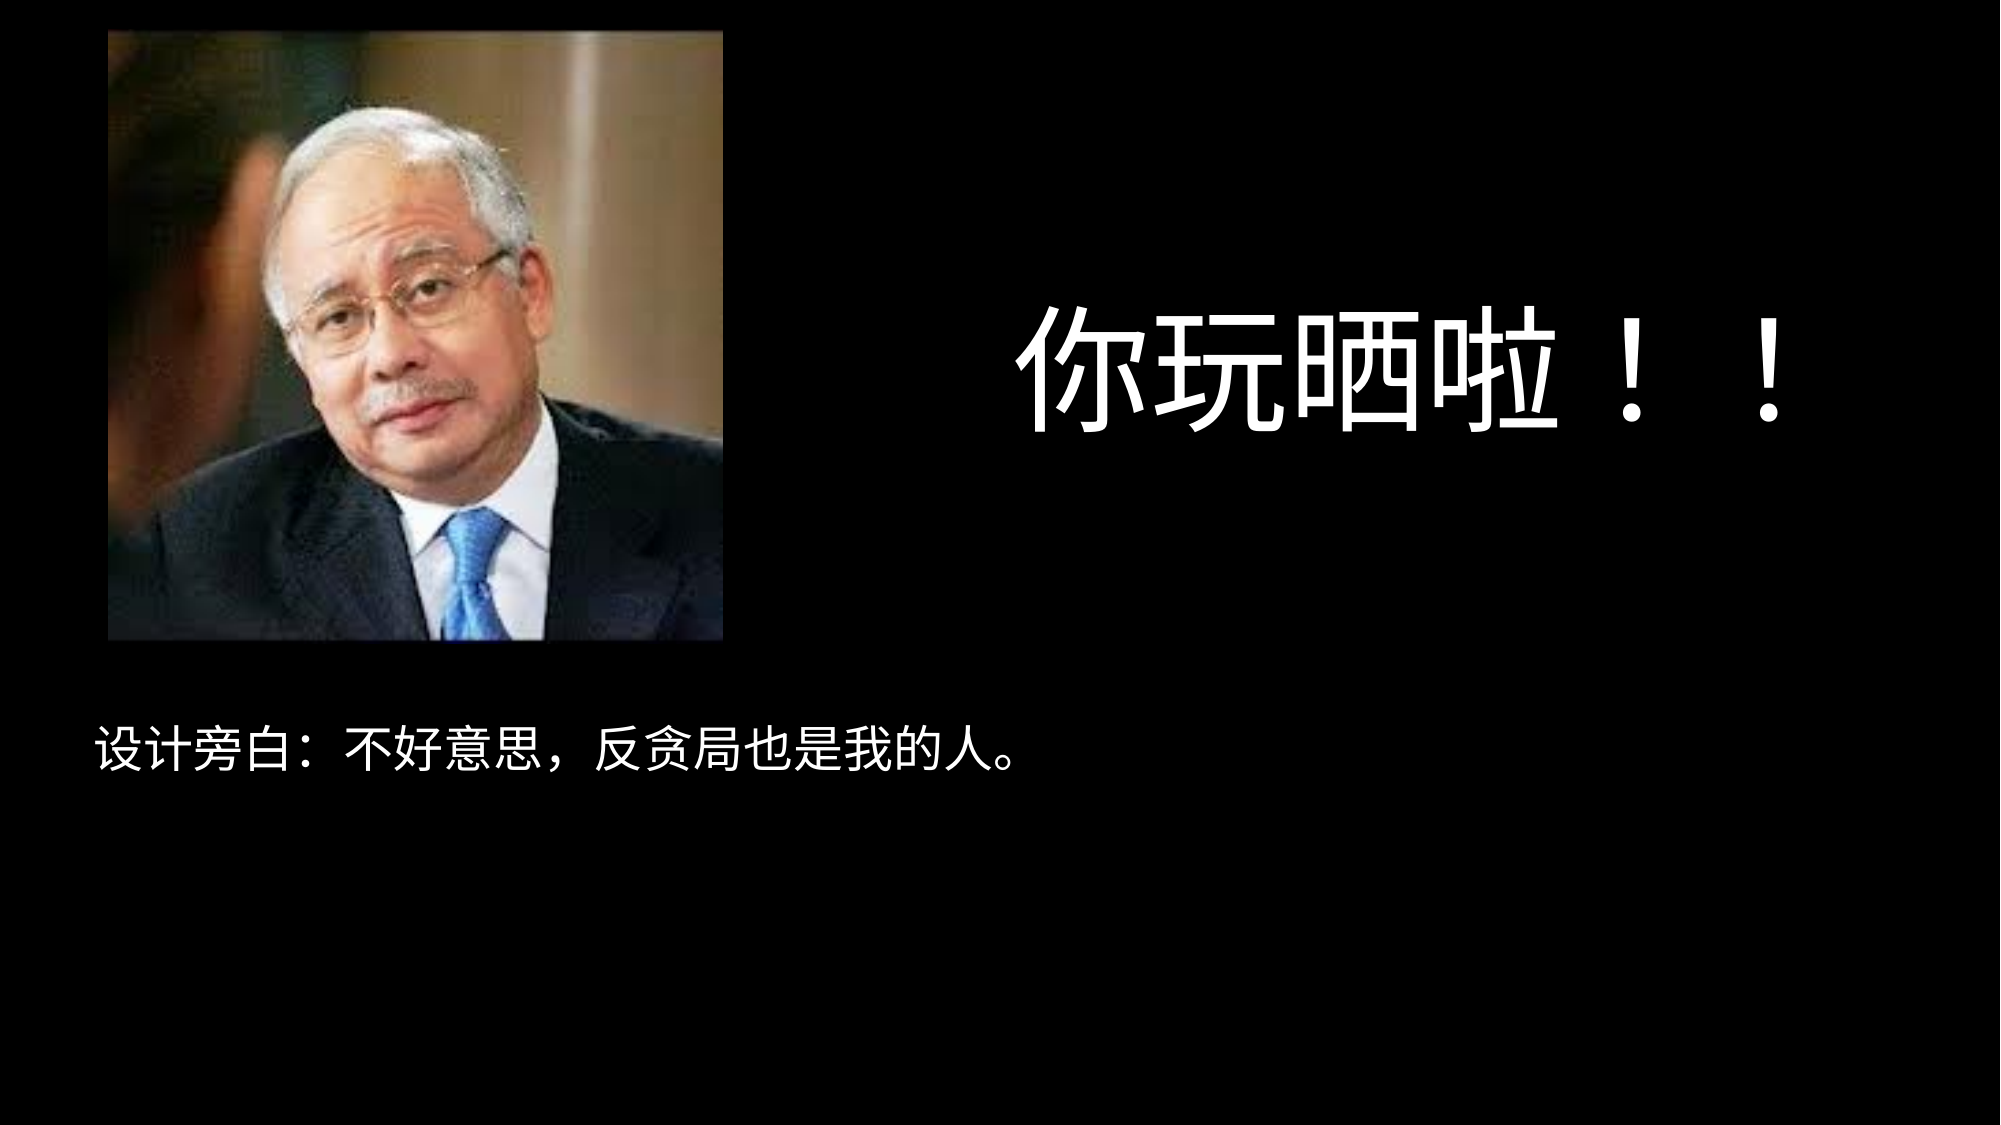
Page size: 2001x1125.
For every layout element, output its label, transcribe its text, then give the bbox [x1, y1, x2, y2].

text_box 你玩晒啦！！ [998, 276, 1854, 457]
text_box 设计旁白：不好意思，反贪局也是我的人。 [78, 710, 1059, 785]
picture [108, 29, 723, 644]
